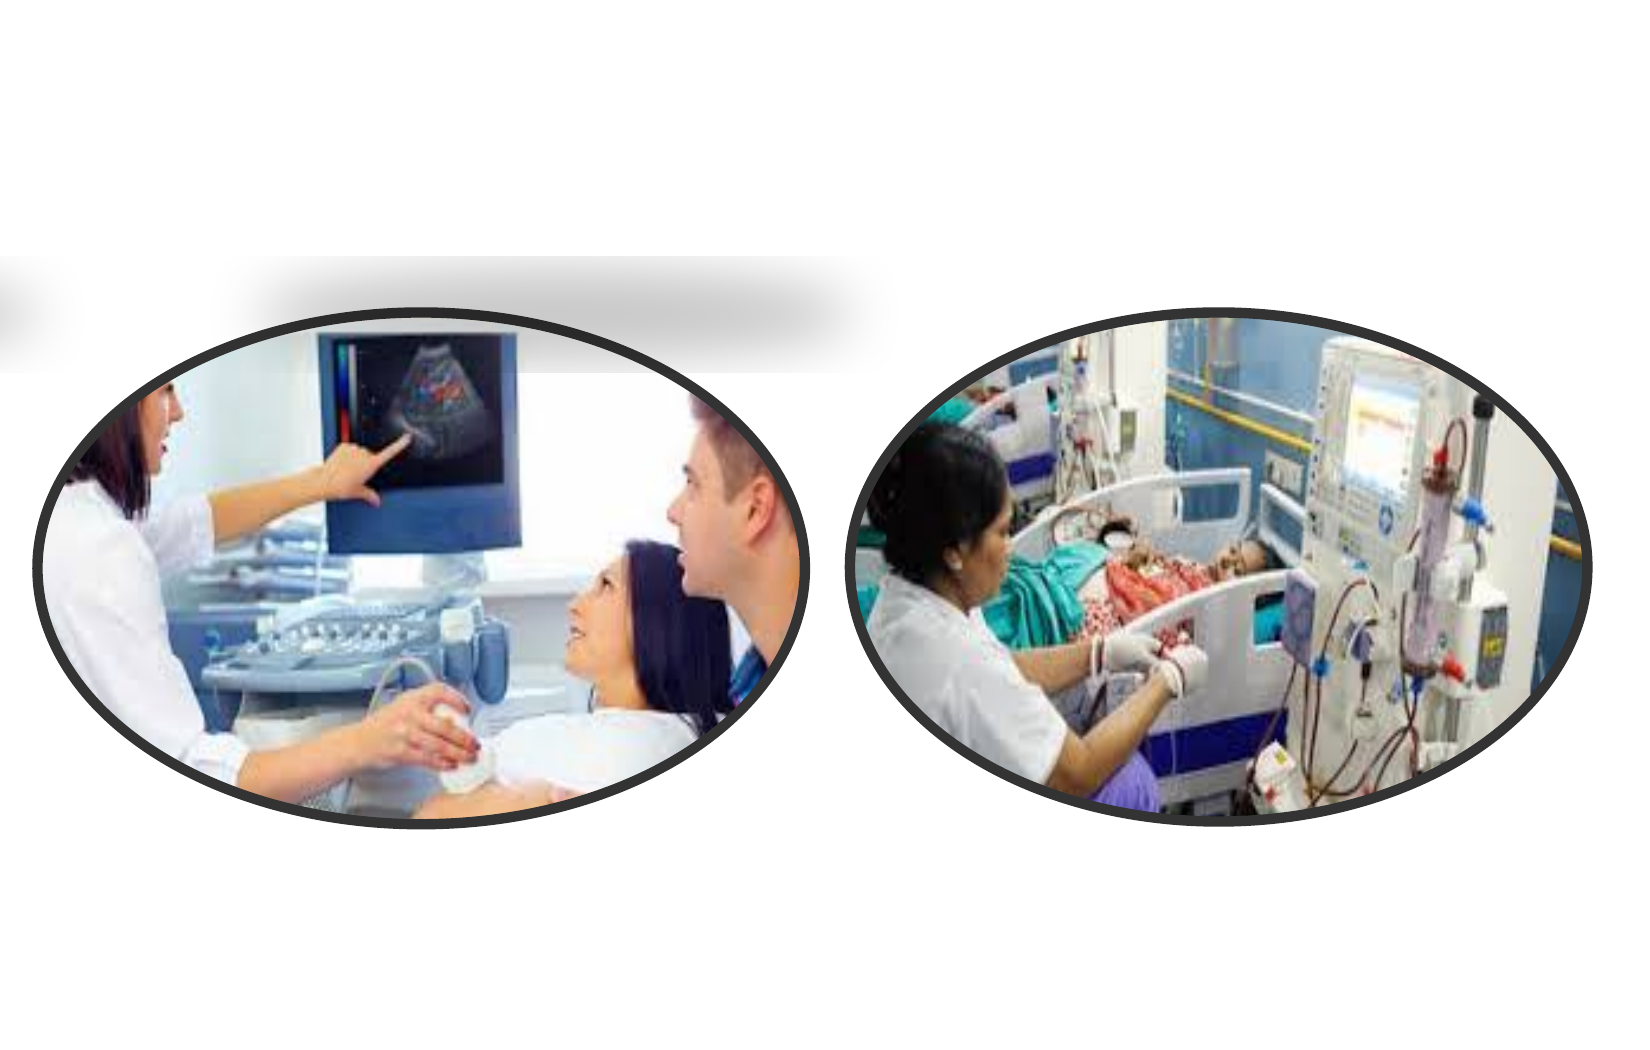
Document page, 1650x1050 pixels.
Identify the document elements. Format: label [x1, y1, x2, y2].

picture [849, 312, 1588, 822]
picture [37, 312, 806, 825]
